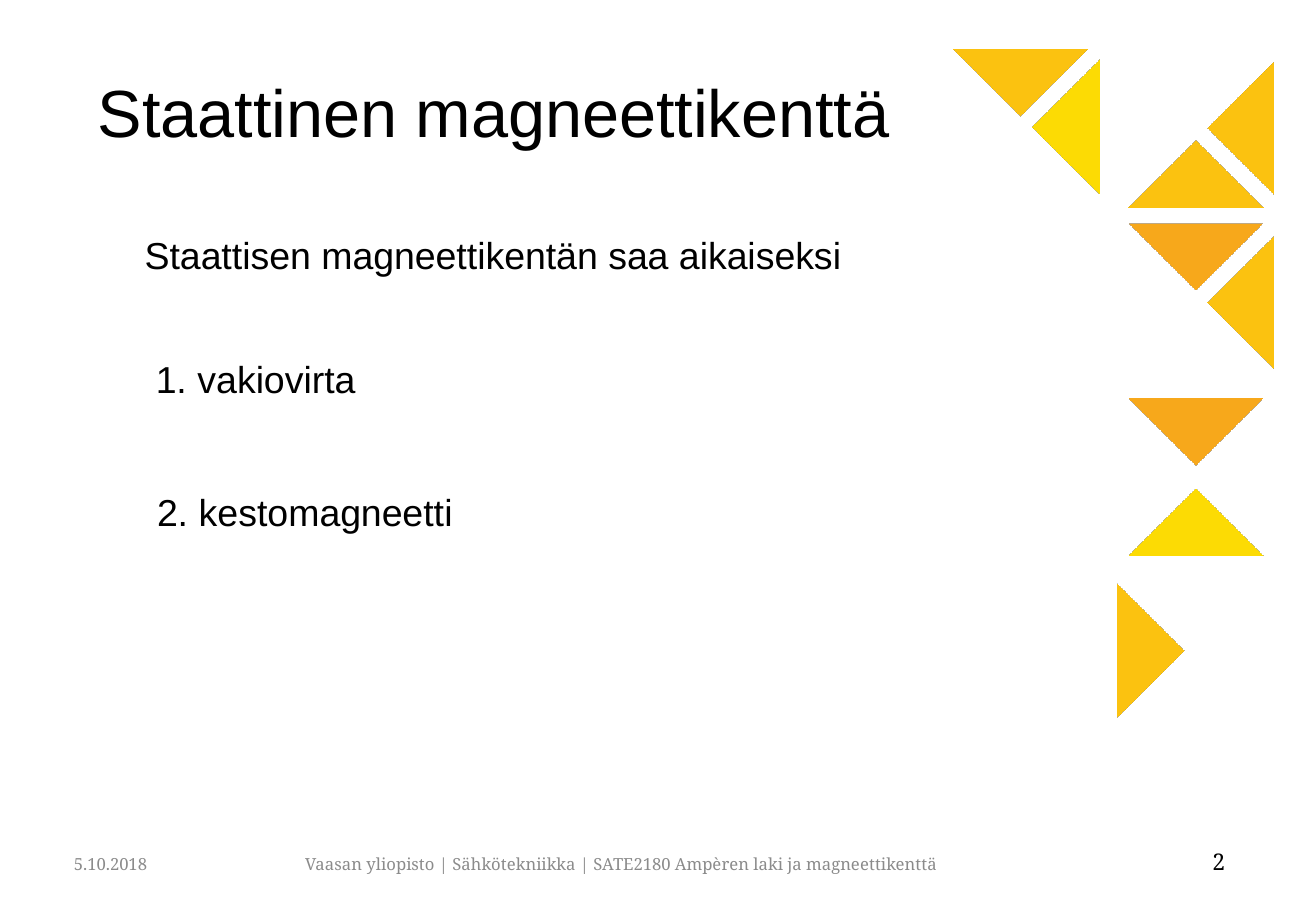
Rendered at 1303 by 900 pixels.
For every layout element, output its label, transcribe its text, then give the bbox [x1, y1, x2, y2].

footer Vaasan yliopisto | Sähkötekniikka | SATE2180 Ampèren laki ja magneettikenttä [225, 839, 1018, 888]
title Staattinen magneettikenttä [65, 36, 923, 186]
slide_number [60, 839, 222, 888]
text_box Staattisen magneettikentän saa aikaiseksi [129, 224, 947, 325]
text_box 1. vakiovirta [142, 349, 947, 450]
picture [952, 47, 1274, 720]
slide_number 2 [1018, 839, 1239, 888]
text_box 2. kestomagneetti [142, 486, 947, 600]
